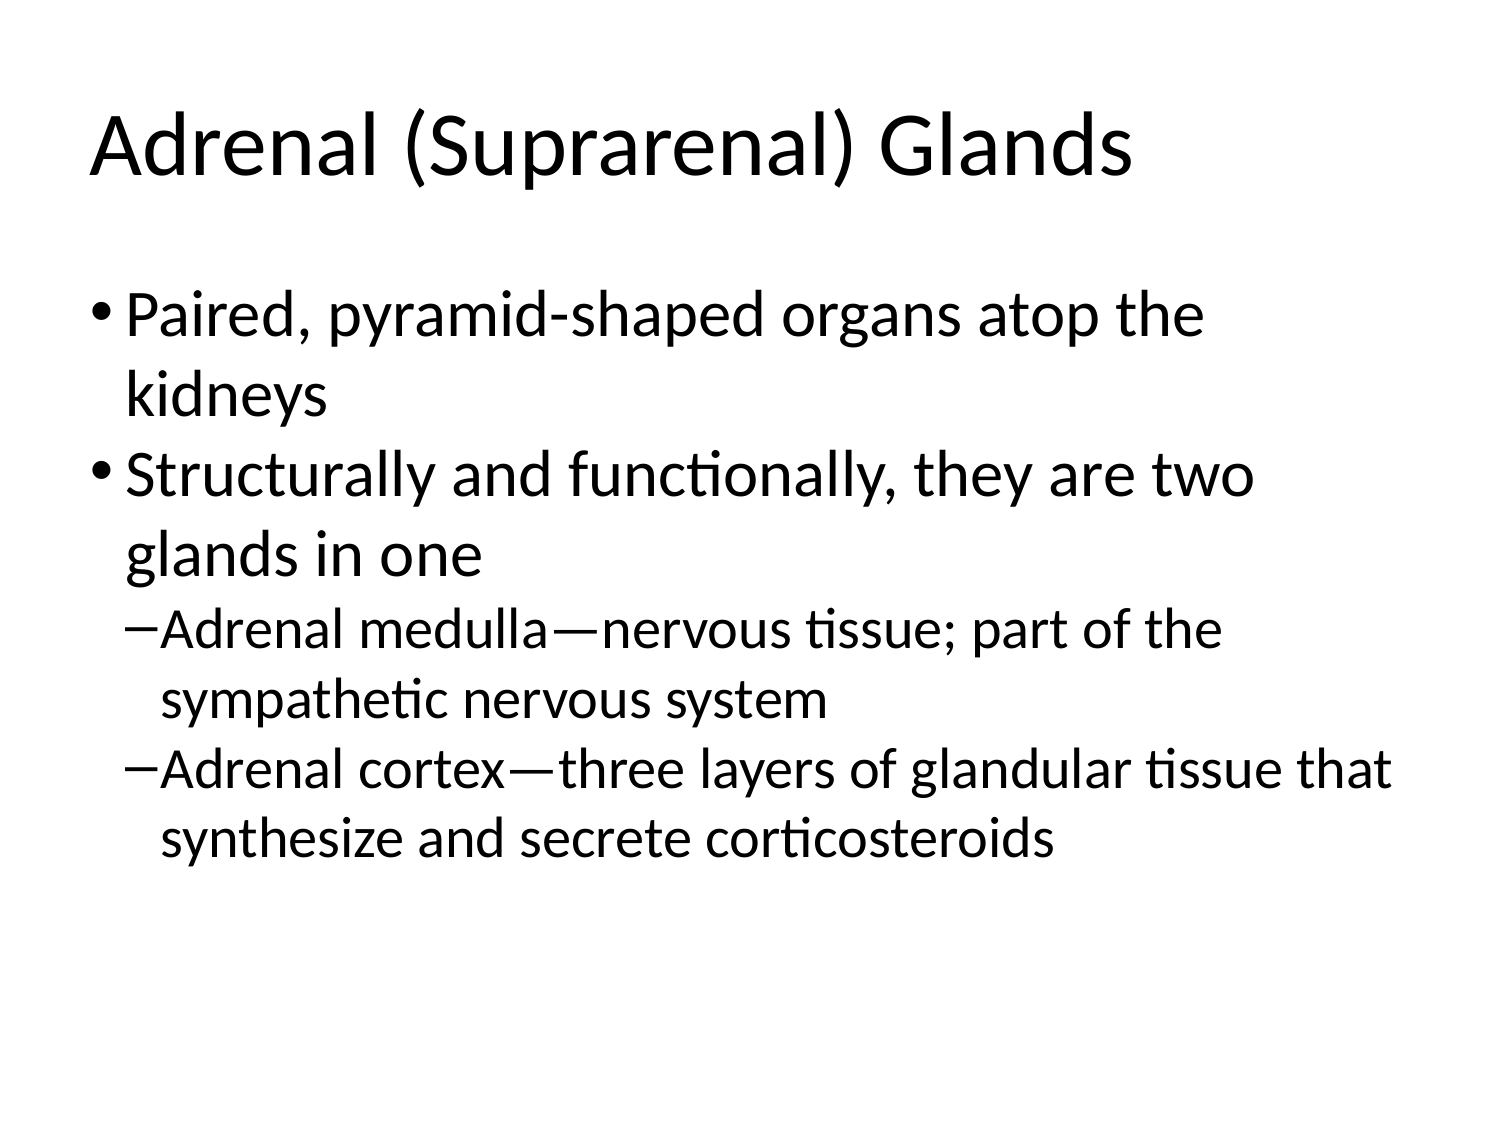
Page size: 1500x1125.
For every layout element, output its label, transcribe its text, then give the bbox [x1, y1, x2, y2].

text_box Adrenal (Suprarenal) Glands [75, 45, 1425, 233]
text_box Paired, pyramid-shaped organs atop the kidneys Structurally and functionally, they are two glands in one Adrenal medulla—nervous tissue; part of the sympathetic nervous system Adrenal cortex—three layers of glandular tissue that synthesize and secrete corticosteroids [75, 262, 1425, 1005]
